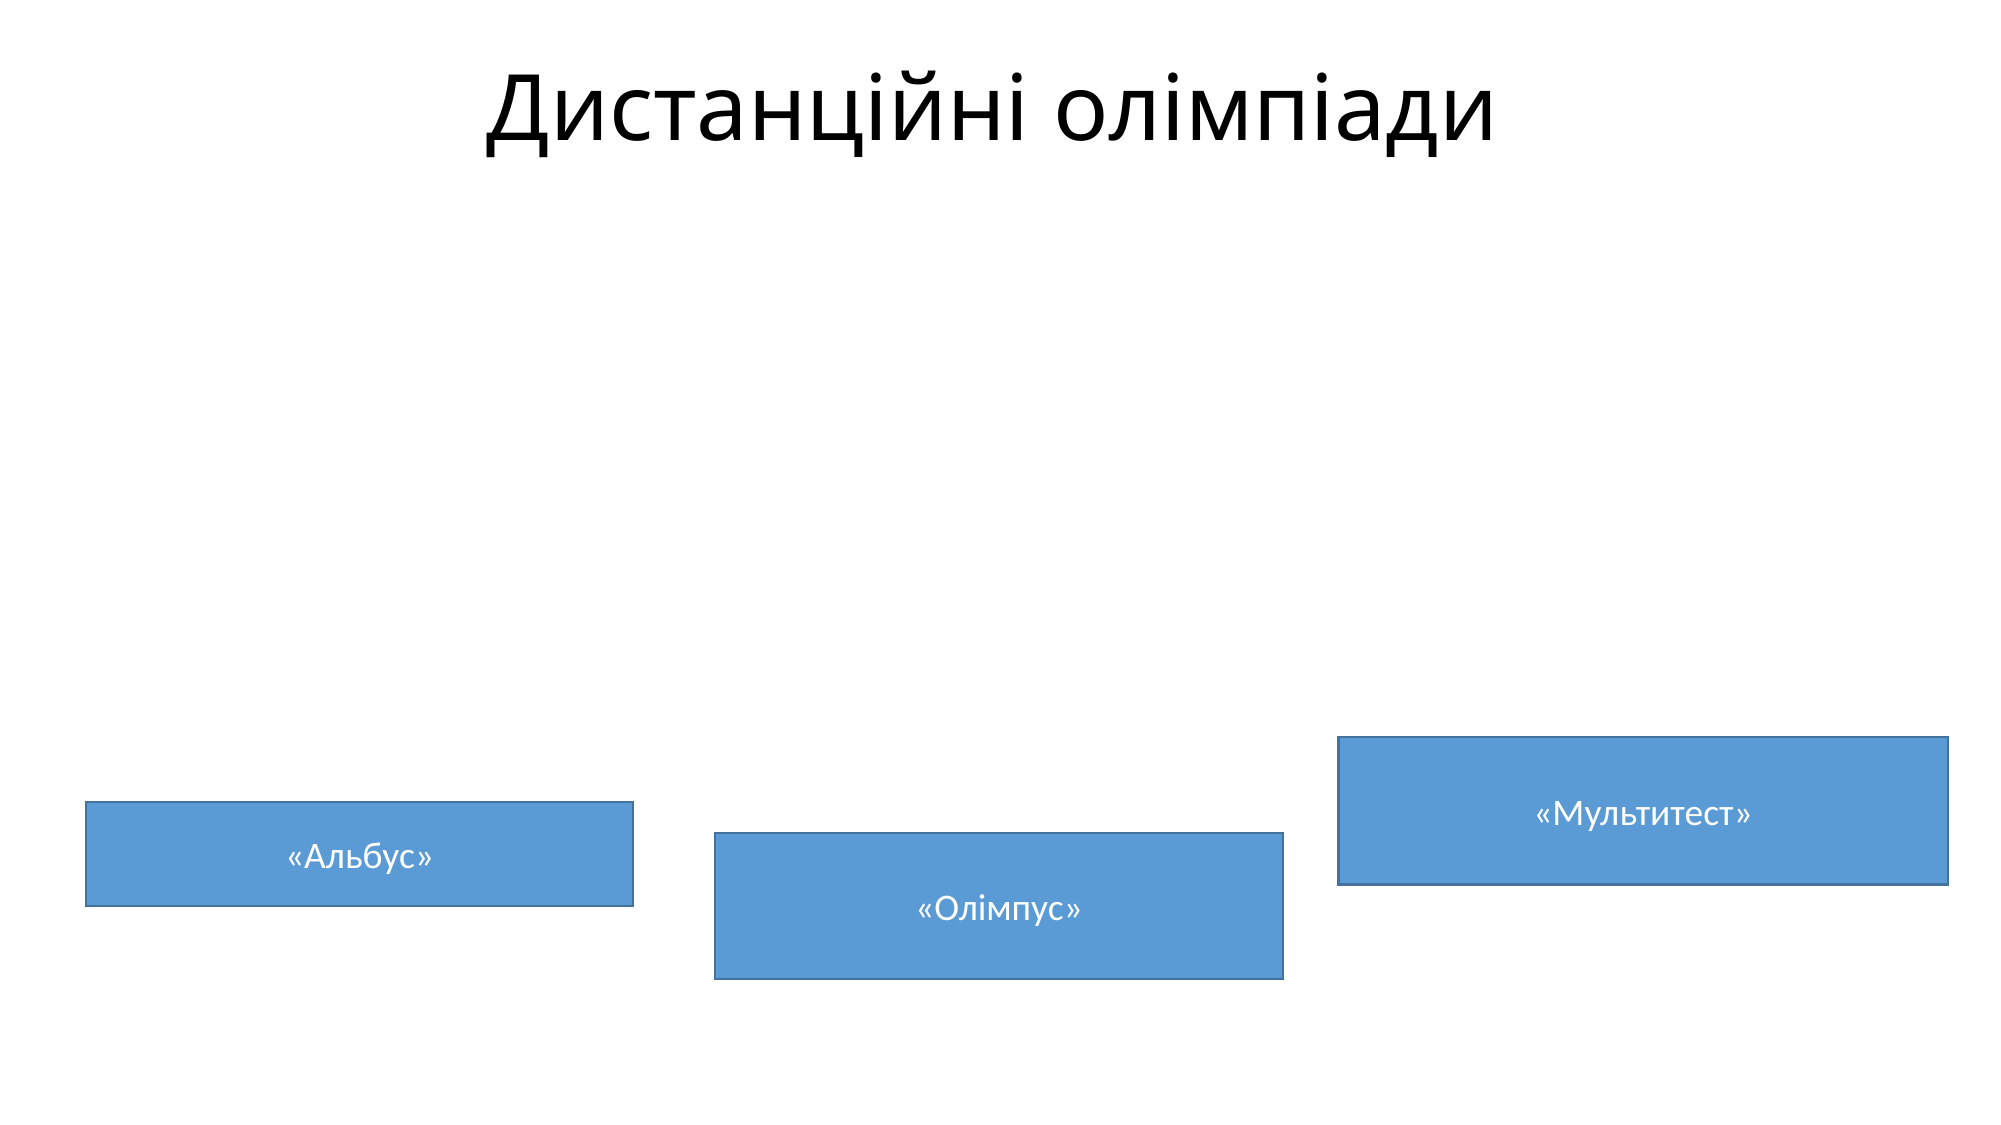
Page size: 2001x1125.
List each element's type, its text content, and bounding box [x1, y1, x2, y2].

text_box «Альбус» [85, 801, 634, 907]
text_box «Мультитест» [1337, 736, 1949, 886]
text_box «Олімпус» [714, 832, 1284, 980]
title Дистанційні олімпіади [130, 1, 1856, 220]
